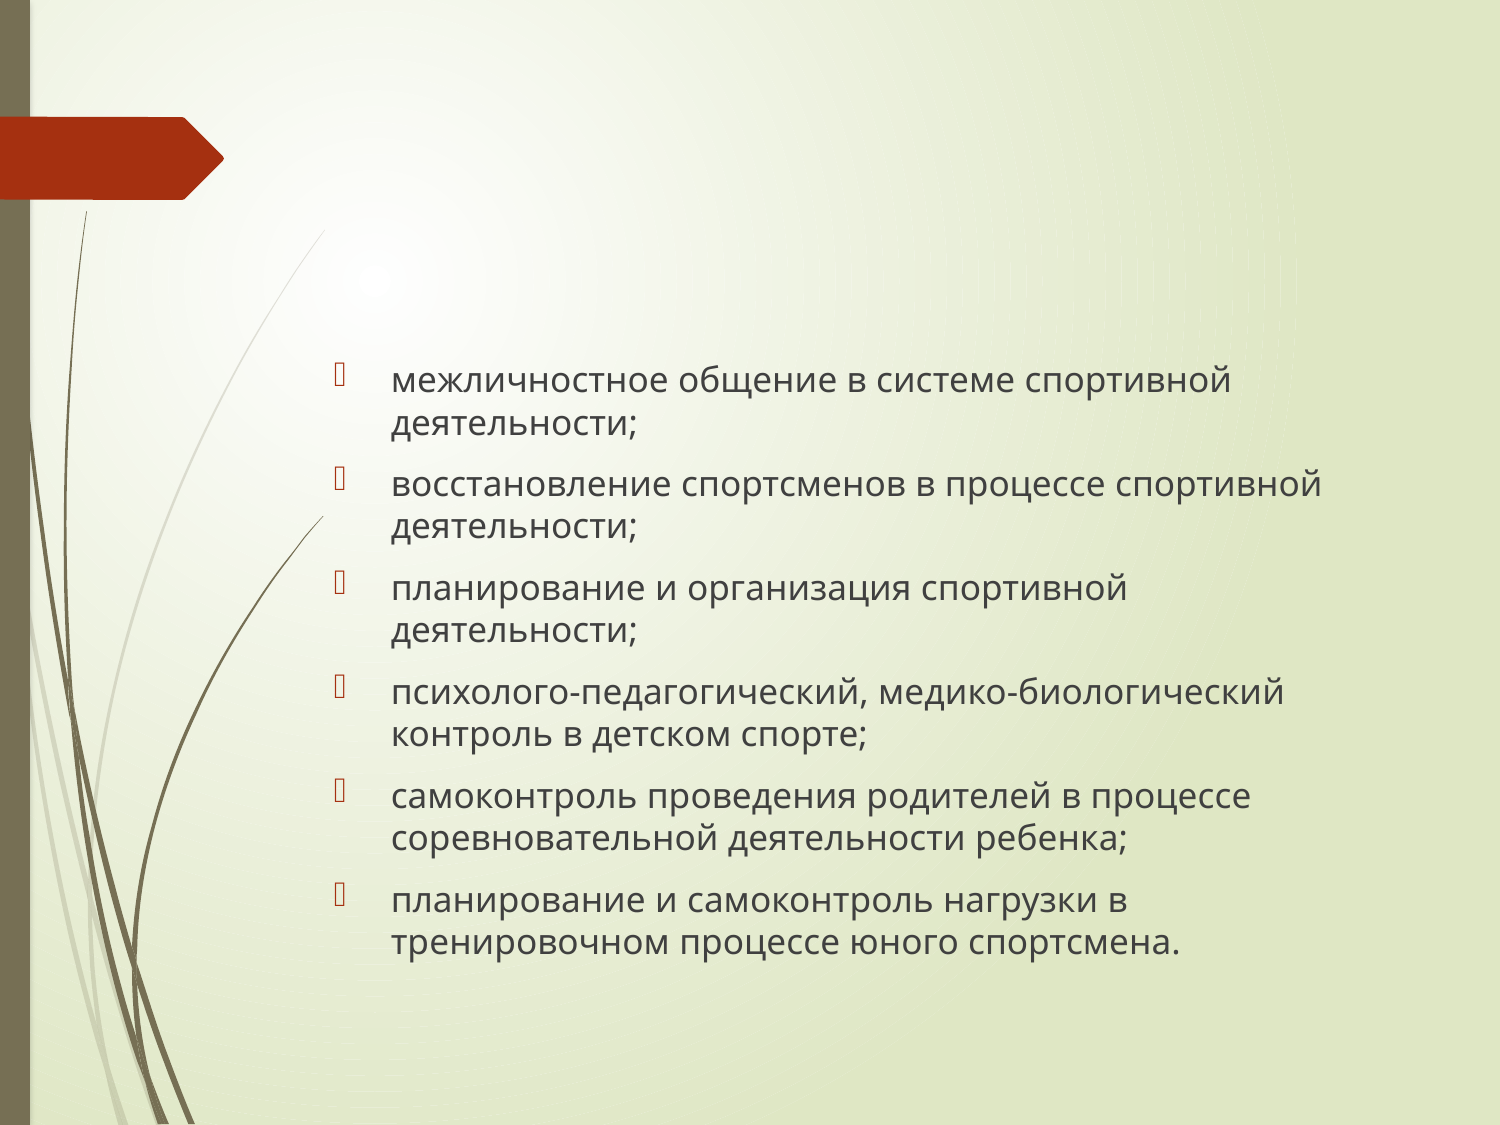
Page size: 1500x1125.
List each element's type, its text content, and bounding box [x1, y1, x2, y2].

list межличностное общение в системе спортивной деятельности; восстановление спортсменов в процессе спортивной деятельности; планирование и организация спортивной деятельности; психолого-педагогический, медико-биологический контроль в детском спорте; самоконтроль проведения родителей в процессе соревновательной деятельности ребенка; планирование и самоконтроль нагрузки в тренировочном процессе юного спортсмена. [318, 350, 1400, 970]
